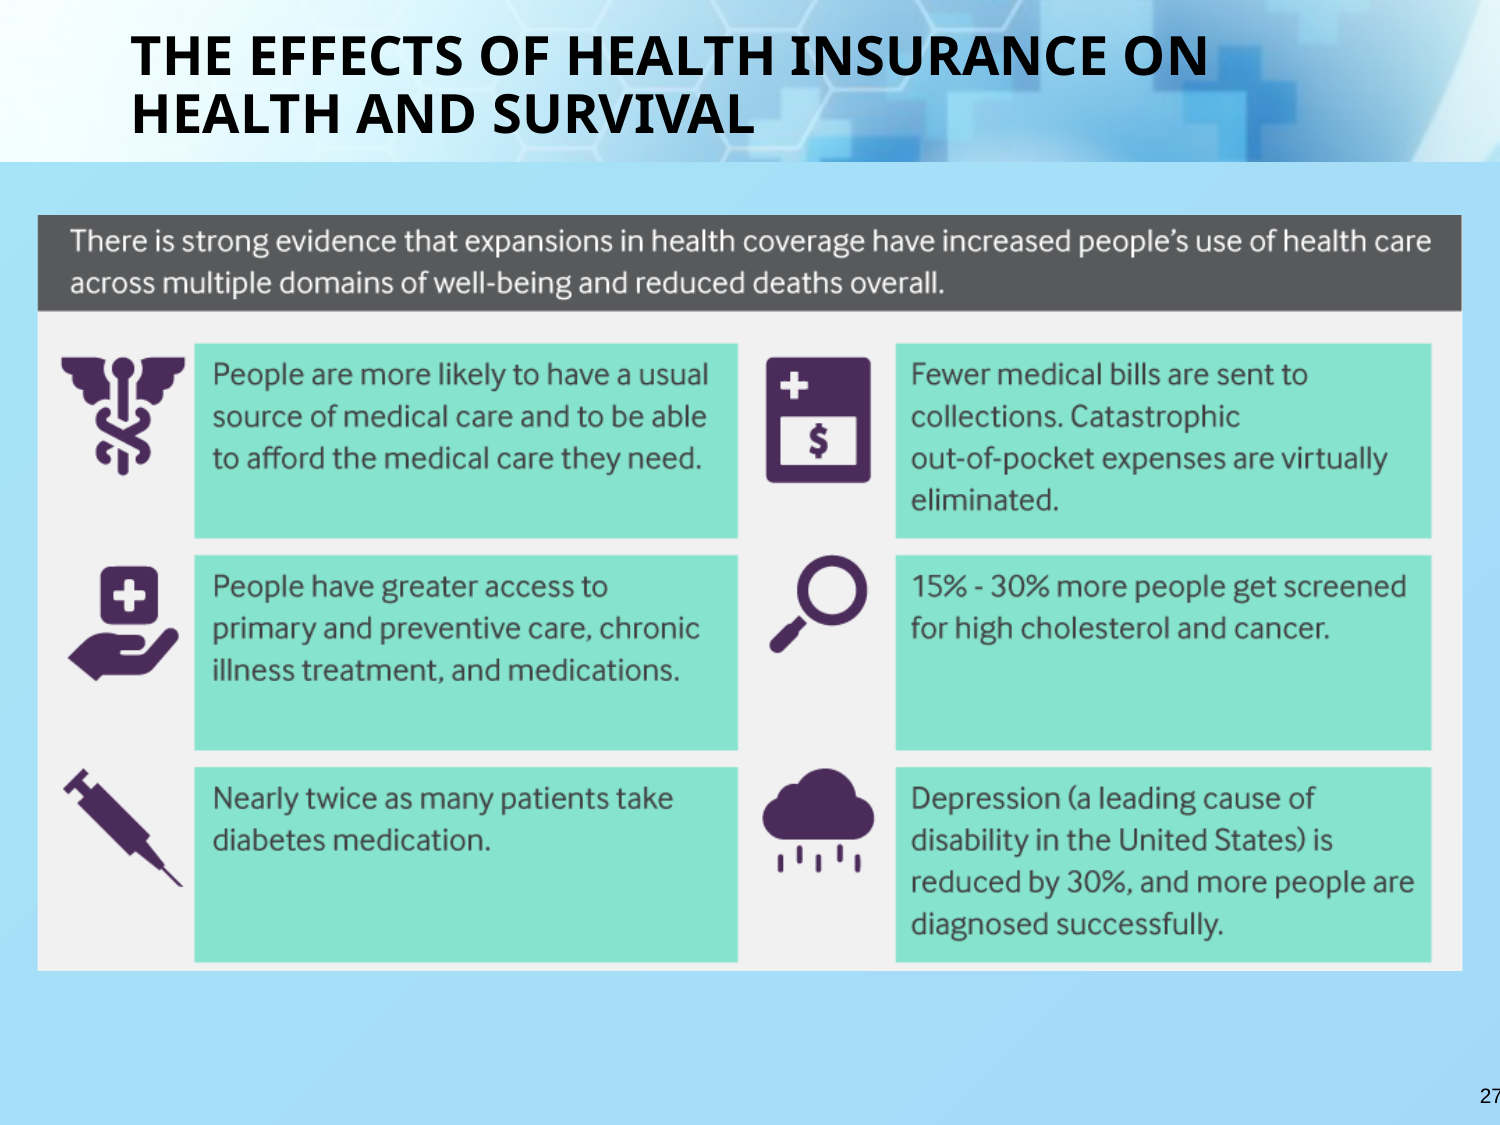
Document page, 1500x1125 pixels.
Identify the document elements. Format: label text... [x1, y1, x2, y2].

title THE EFFECTS OF HEALTH INSURANCE ON HEALTH AND SURVIVAL [130, 20, 1298, 154]
picture [0, 0, 1500, 162]
picture [37, 214, 1463, 971]
